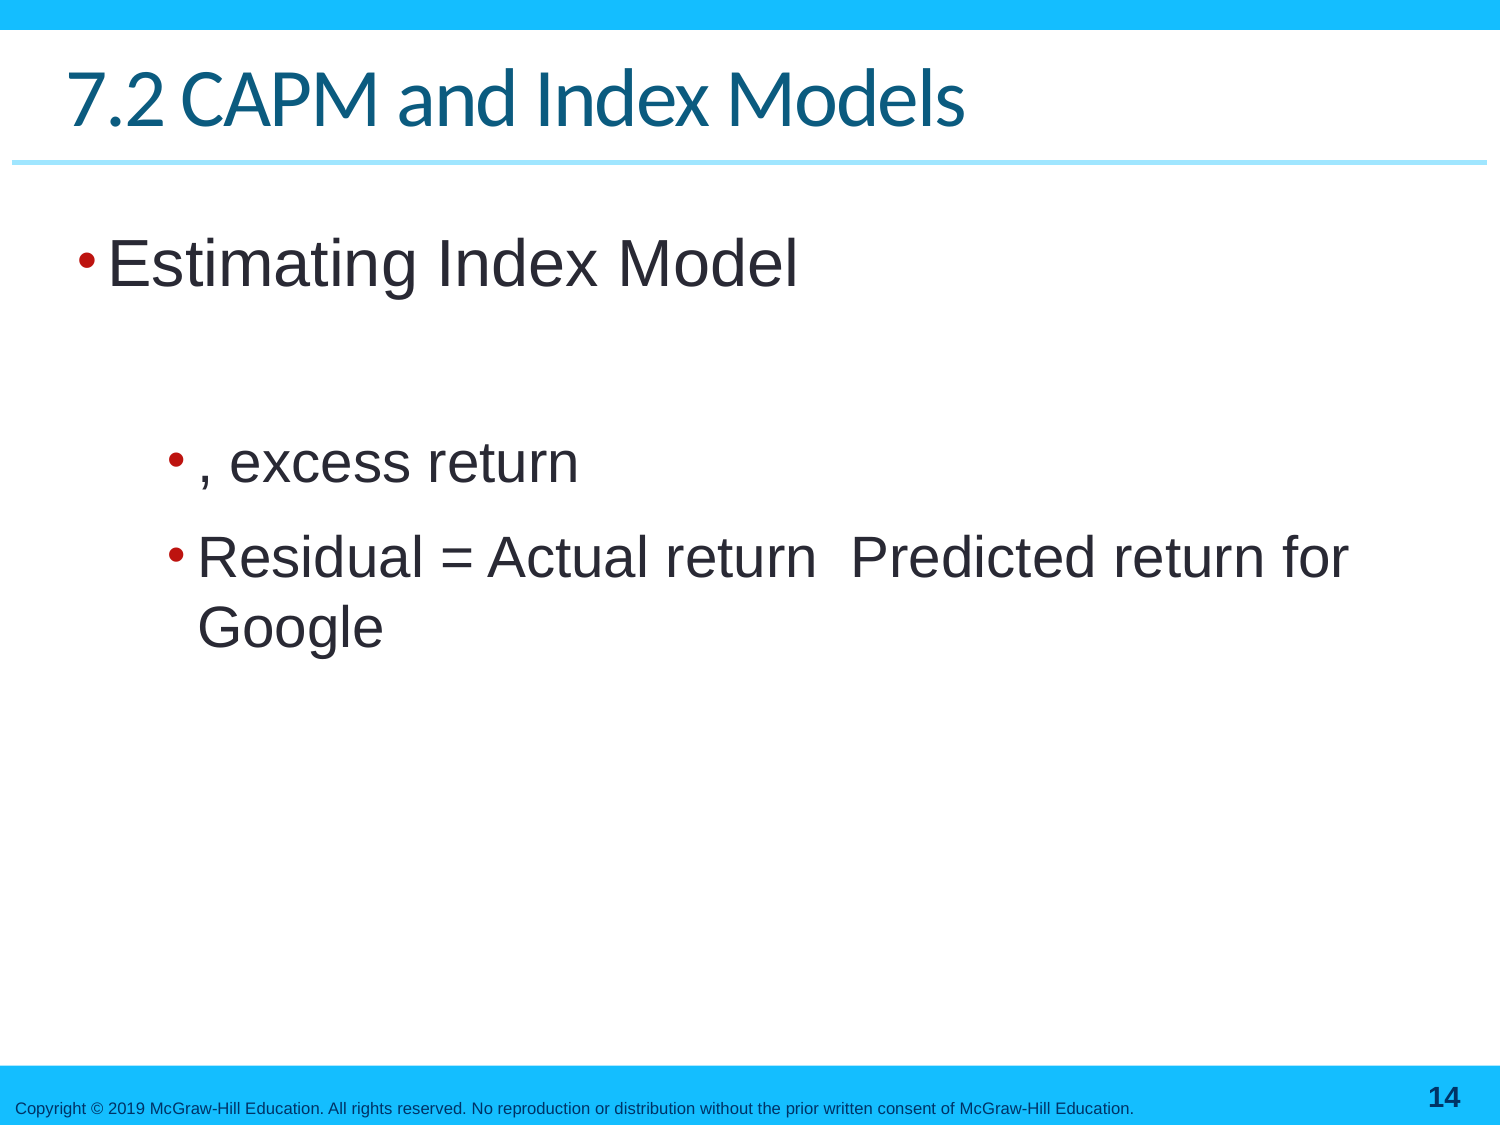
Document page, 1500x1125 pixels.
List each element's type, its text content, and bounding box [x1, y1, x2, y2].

title 7.2 CAPM and Index Models [50, 24, 1453, 163]
